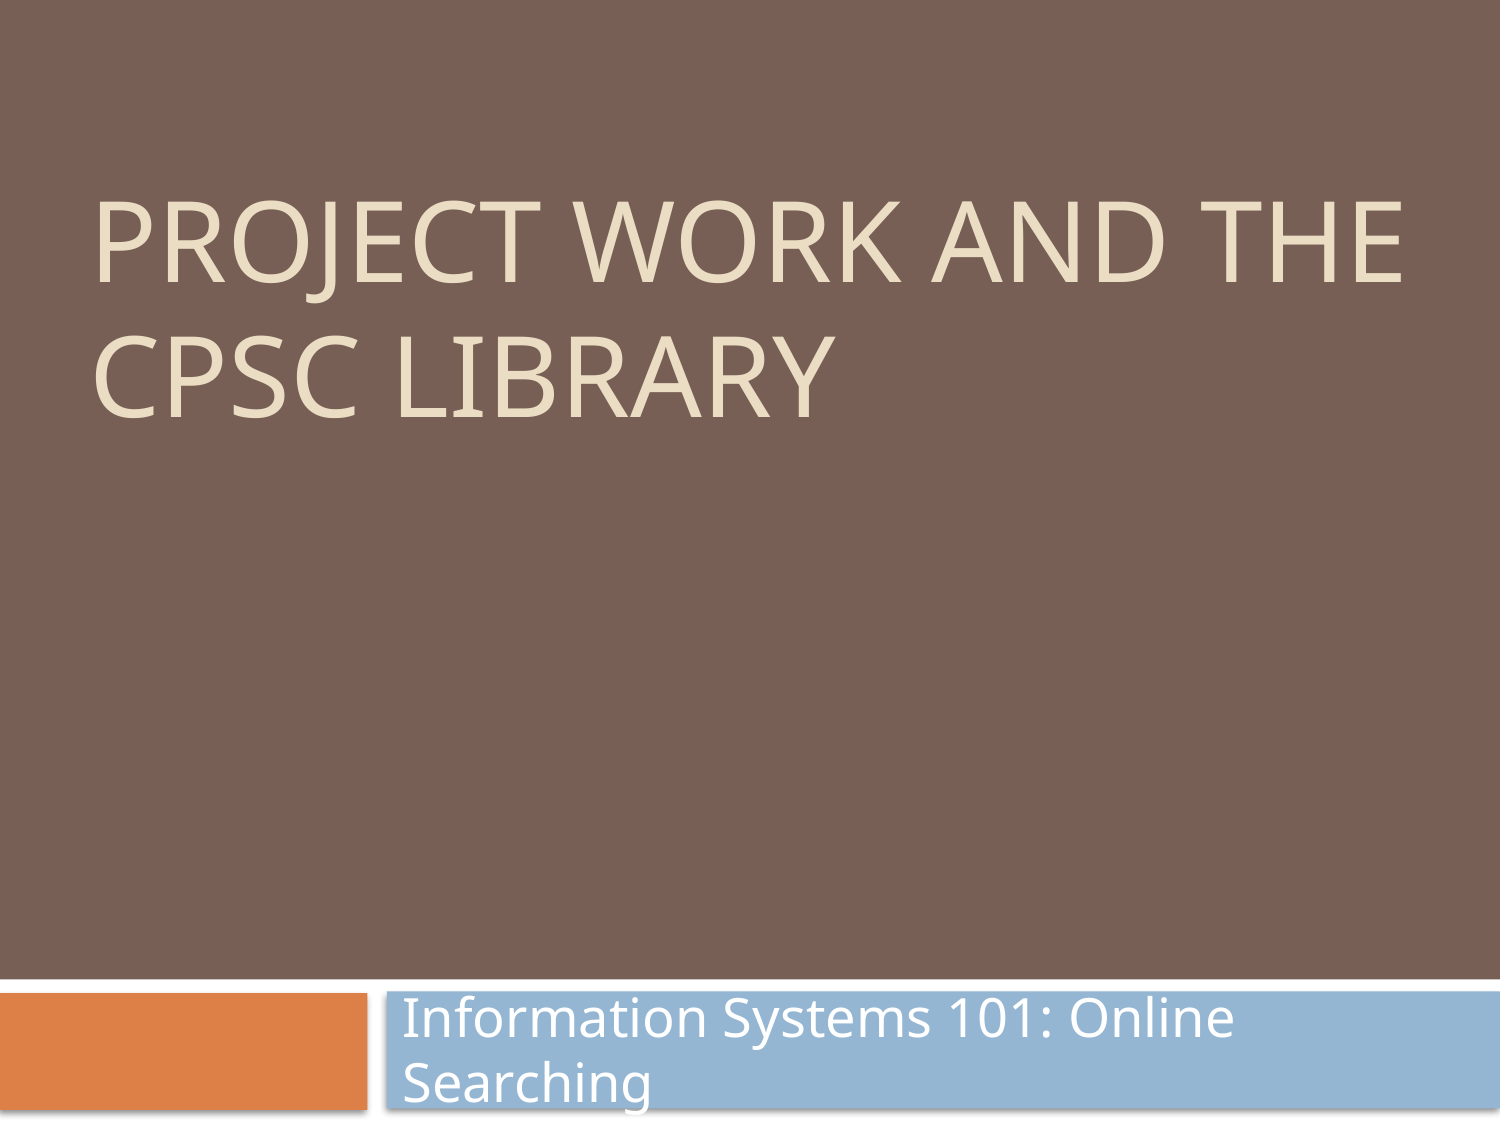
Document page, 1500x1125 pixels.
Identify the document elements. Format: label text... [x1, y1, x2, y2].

subtitle Information Systems 101: Online Searching [387, 992, 1488, 1105]
title Project Work and the CPSC Library [75, 275, 1438, 448]
